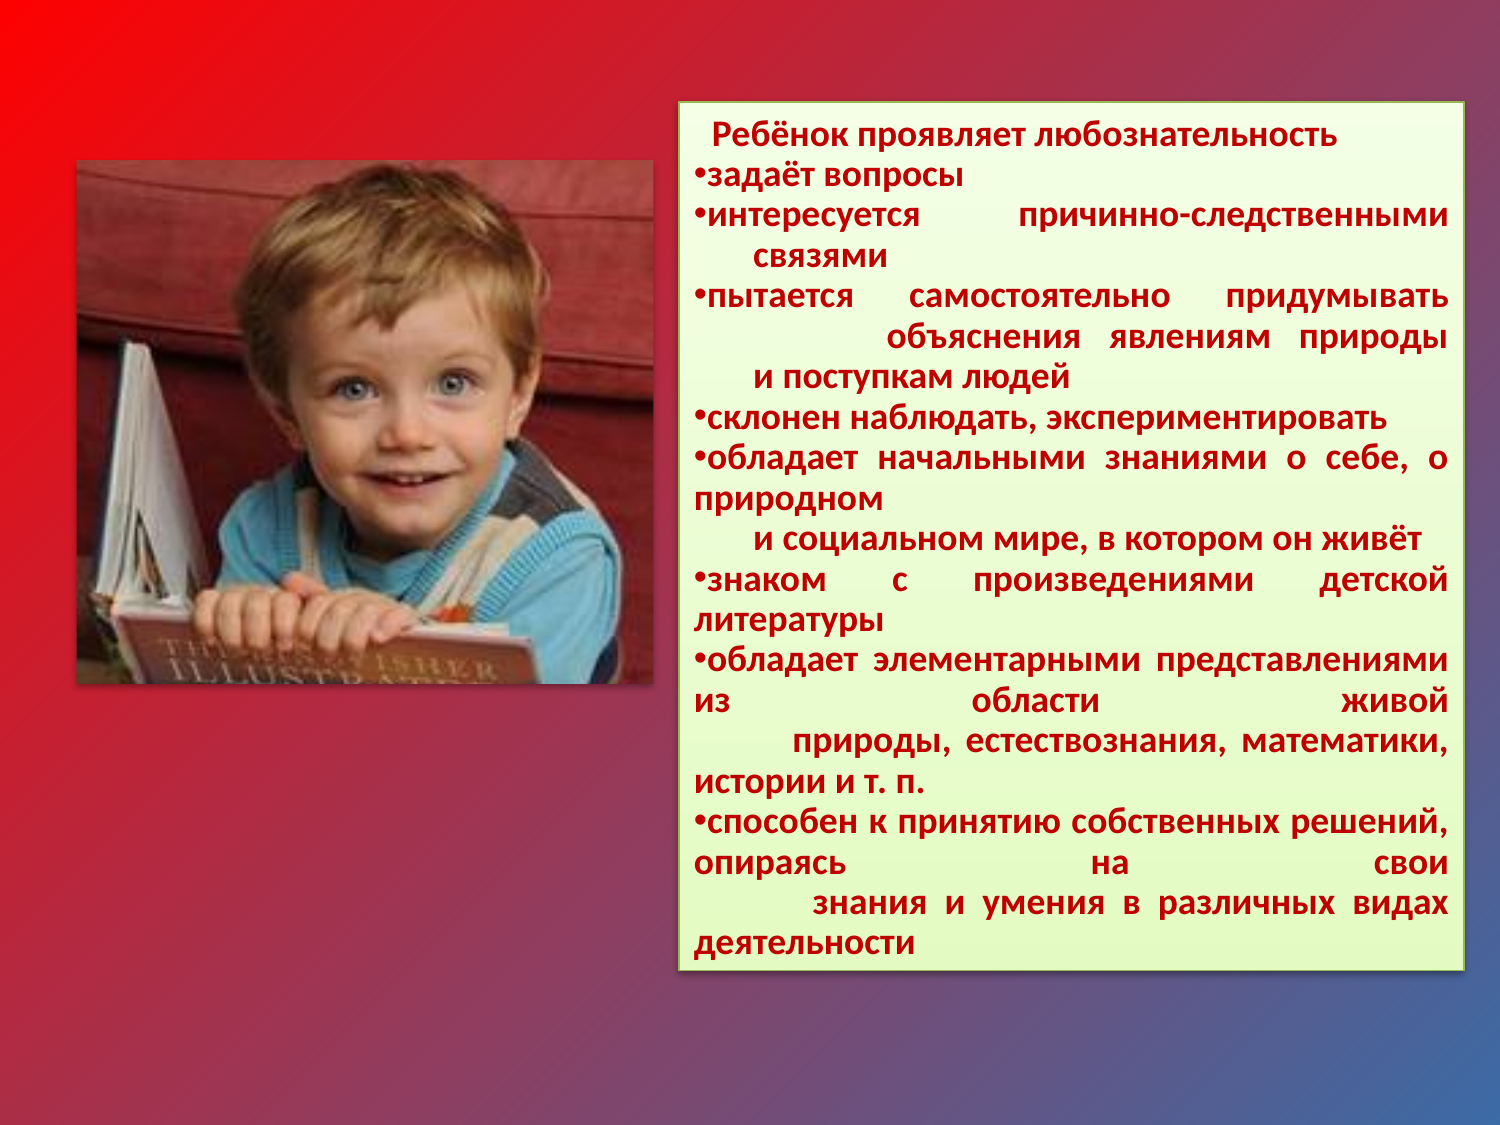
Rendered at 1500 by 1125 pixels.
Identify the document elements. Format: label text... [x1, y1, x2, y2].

picture [76, 160, 654, 684]
text_box Ребёнок проявляет любознательность задаёт вопросы интересуется причинно-следственными связями пытается самостоятельно придумывать объяснения явлениям природы и поступкам людей склонен наблюдать, экспериментировать обладает начальными знаниями о себе, о природном и социальном мире, в котором он живёт знаком с произведениями детской литературы обладает элементарными представлениями из области живой природы, естествознания, математики, истории и т. п. способен к принятию собственных решений, опираясь на свои знания и умения в различных видах деятельности [678, 101, 1465, 971]
